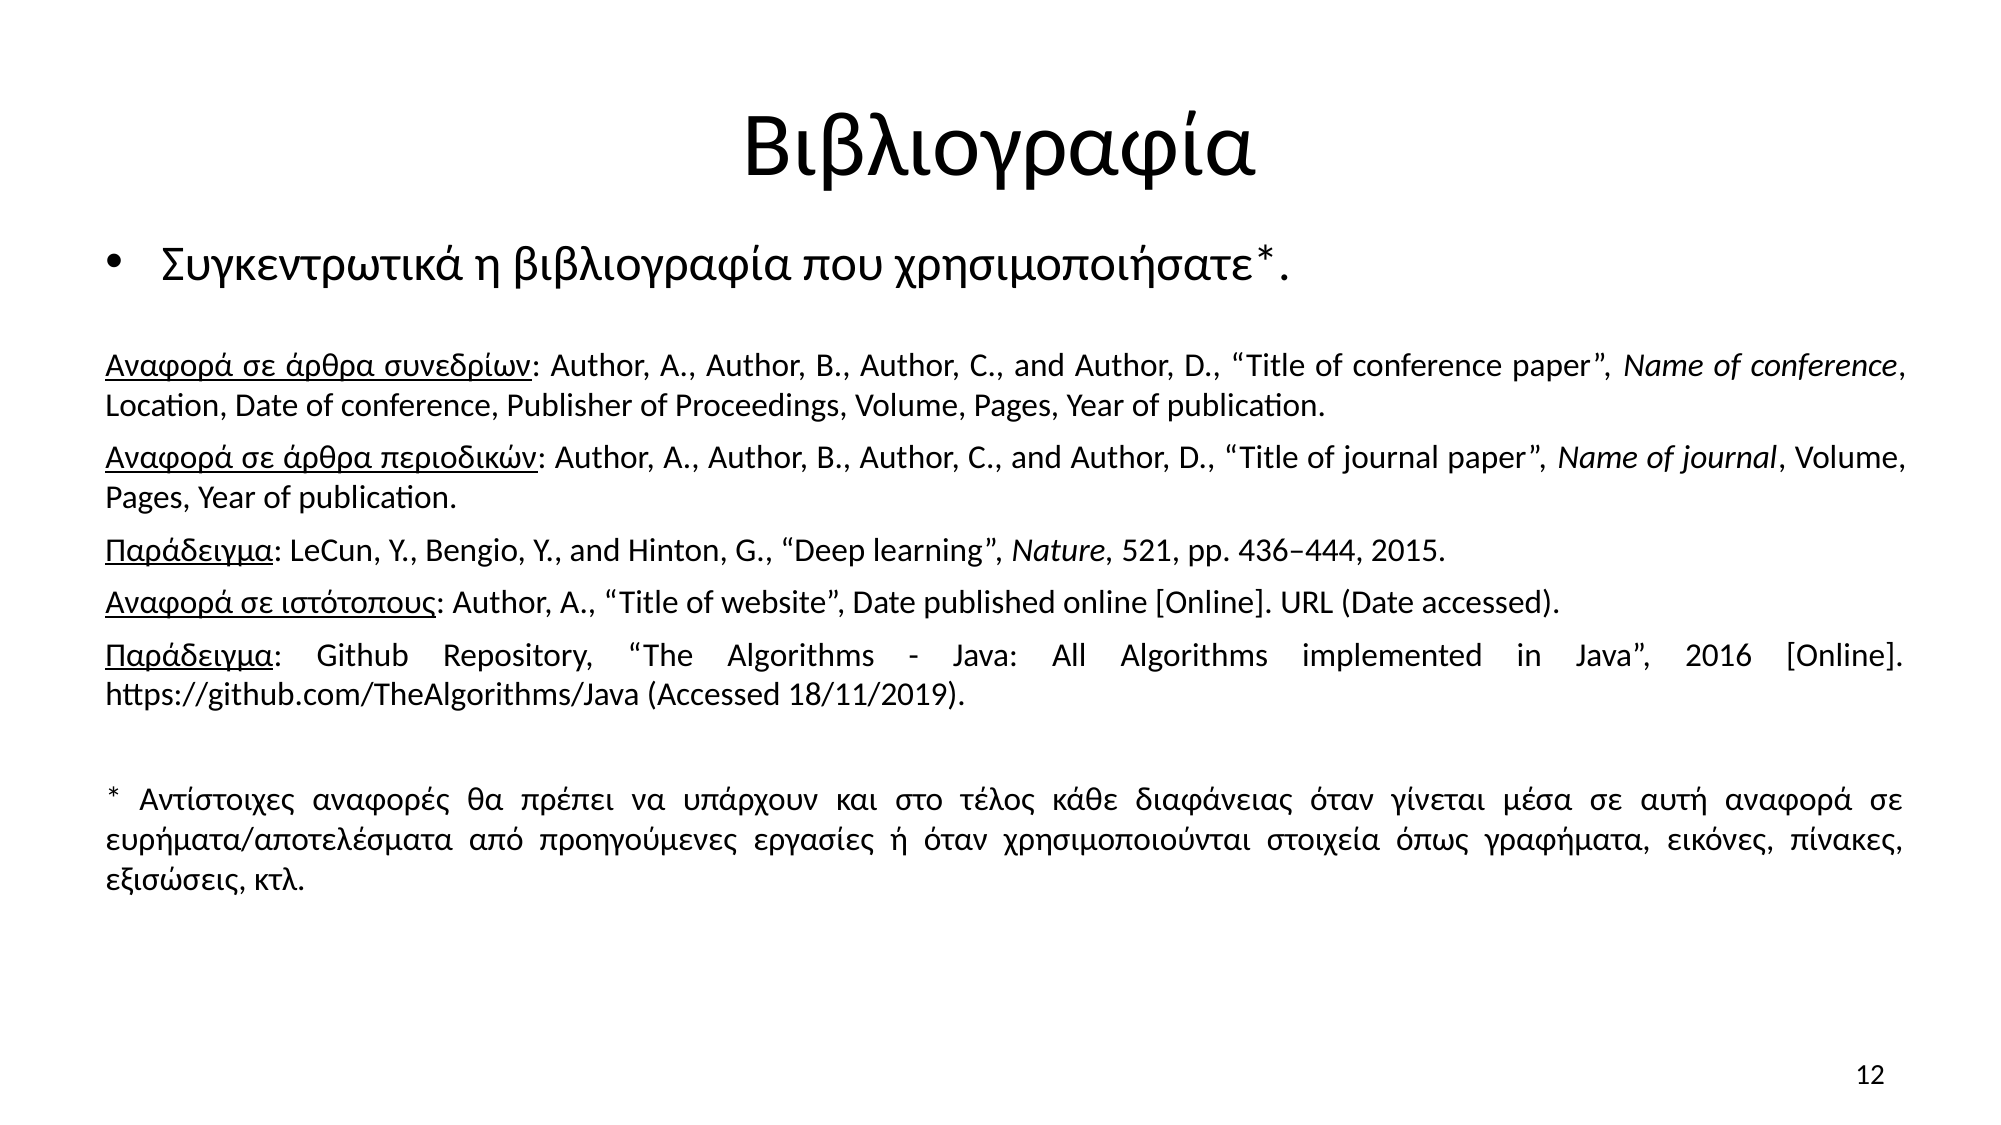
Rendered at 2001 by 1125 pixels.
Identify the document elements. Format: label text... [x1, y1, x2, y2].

slide_number 12 [1433, 1059, 1900, 1103]
text_box Συγκεντρωτικά η βιβλιογραφία που χρησιμοποιήσατε*. Αναφορά σε άρθρα συνεδρίων: Author, A., Author, B., Author, C., and Author, D., “Title of conference paper”, Name of conference, Location, Date of conference, Publisher of Proceedings, Volume, Pages, Year of publication. Αναφορά σε άρθρα περιοδικών: Author, A., Author, B., Author, C., and Author, D., “Title of journal paper”, Name of journal, Volume, Pages, Year of publication. Παράδειγμα: LeCun, Y., Bengio, Y., and Hinton, G., “Deep learning”, Nature, 521, pp. 436–444, 2015. Αναφορά σε ιστότοπους: Author, A., “Title of website”, Date published online [Online]. URL (Date accessed). Παράδειγμα: Github Repository, “The Algorithms - Java: All Algorithms implemented in Java”, 2016 [Online]. https://github.com/TheAlgorithms/Java (Accessed 18/11/2019). * Αντίστοιχες αναφορές θα πρέπει να υπάρχουν και στο τέλος κάθε διαφάνειας όταν γίνεται μέσα σε αυτή αναφορά σε ευρήματα/αποτελέσματα από προηγούμενες εργασίες ή όταν χρησιμοποιούνται στοιχεία όπως γραφήματα, εικόνες, πίνακες, εξισώσεις, κτλ. [90, 223, 1922, 1059]
title Βιβλιογραφία [99, 45, 1900, 223]
